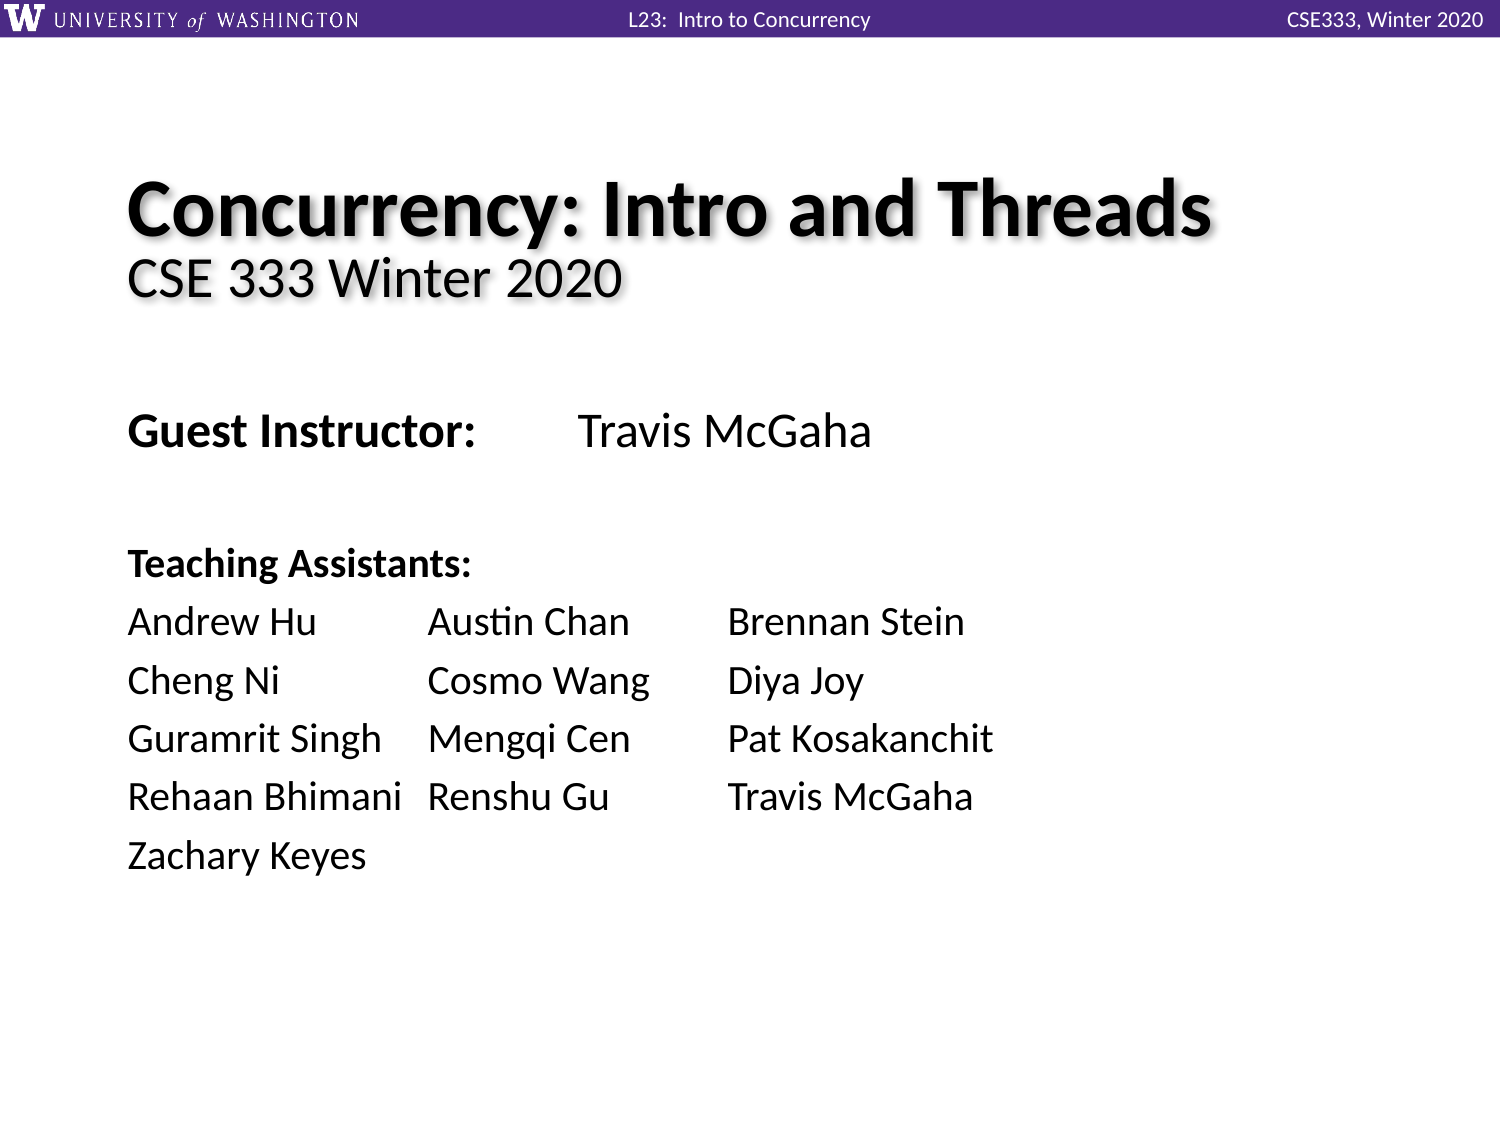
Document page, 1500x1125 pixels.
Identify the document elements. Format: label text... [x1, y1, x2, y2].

title Concurrency: Intro and Threads CSE 333 Winter 2020 [112, 119, 1388, 362]
subtitle Guest Instructor: Travis McGaha Teaching Assistants: Andrew Hu Austin Chan Brennan Stein Cheng Ni Cosmo Wang Diya Joy Guramrit Singh Mengqi Cen Pat Kosakanchit Rehaan Bhimani Renshu Gu Travis McGaha Zachary Keyes [112, 389, 1388, 860]
picture [4, 4, 358, 32]
